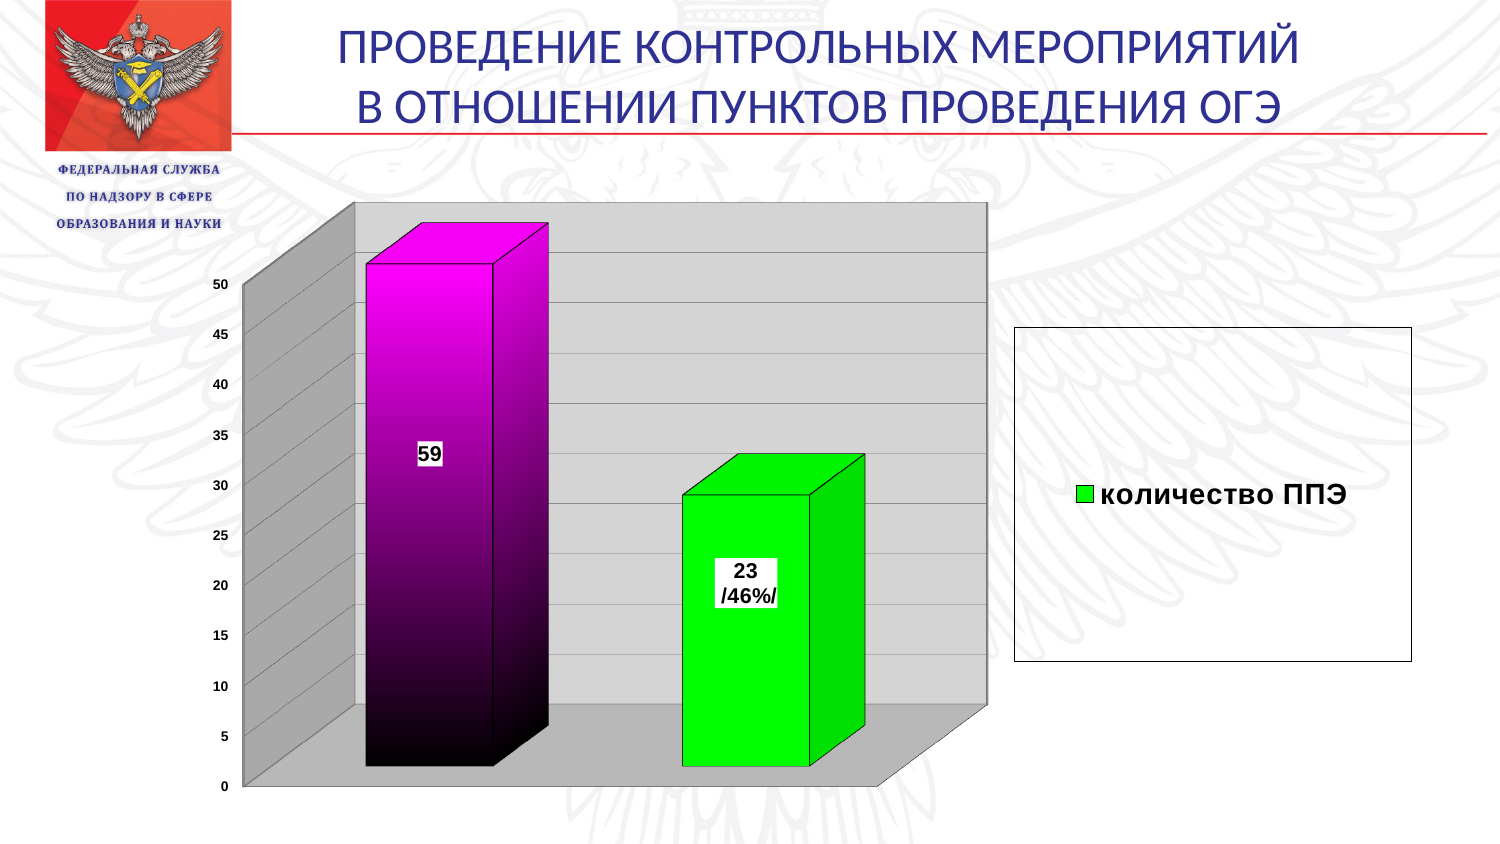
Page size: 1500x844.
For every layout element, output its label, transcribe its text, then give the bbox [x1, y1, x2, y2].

chart [159, 173, 1421, 843]
picture [0, 0, 1500, 844]
title ПРОВЕДЕНИЕ КОНТРОЛЬНЫХ МЕРОПРИЯТИЙ В ОТНОШЕНИИ ПУНКТОВ ПРОВЕДЕНИЯ ОГЭ [312, 20, 1326, 127]
